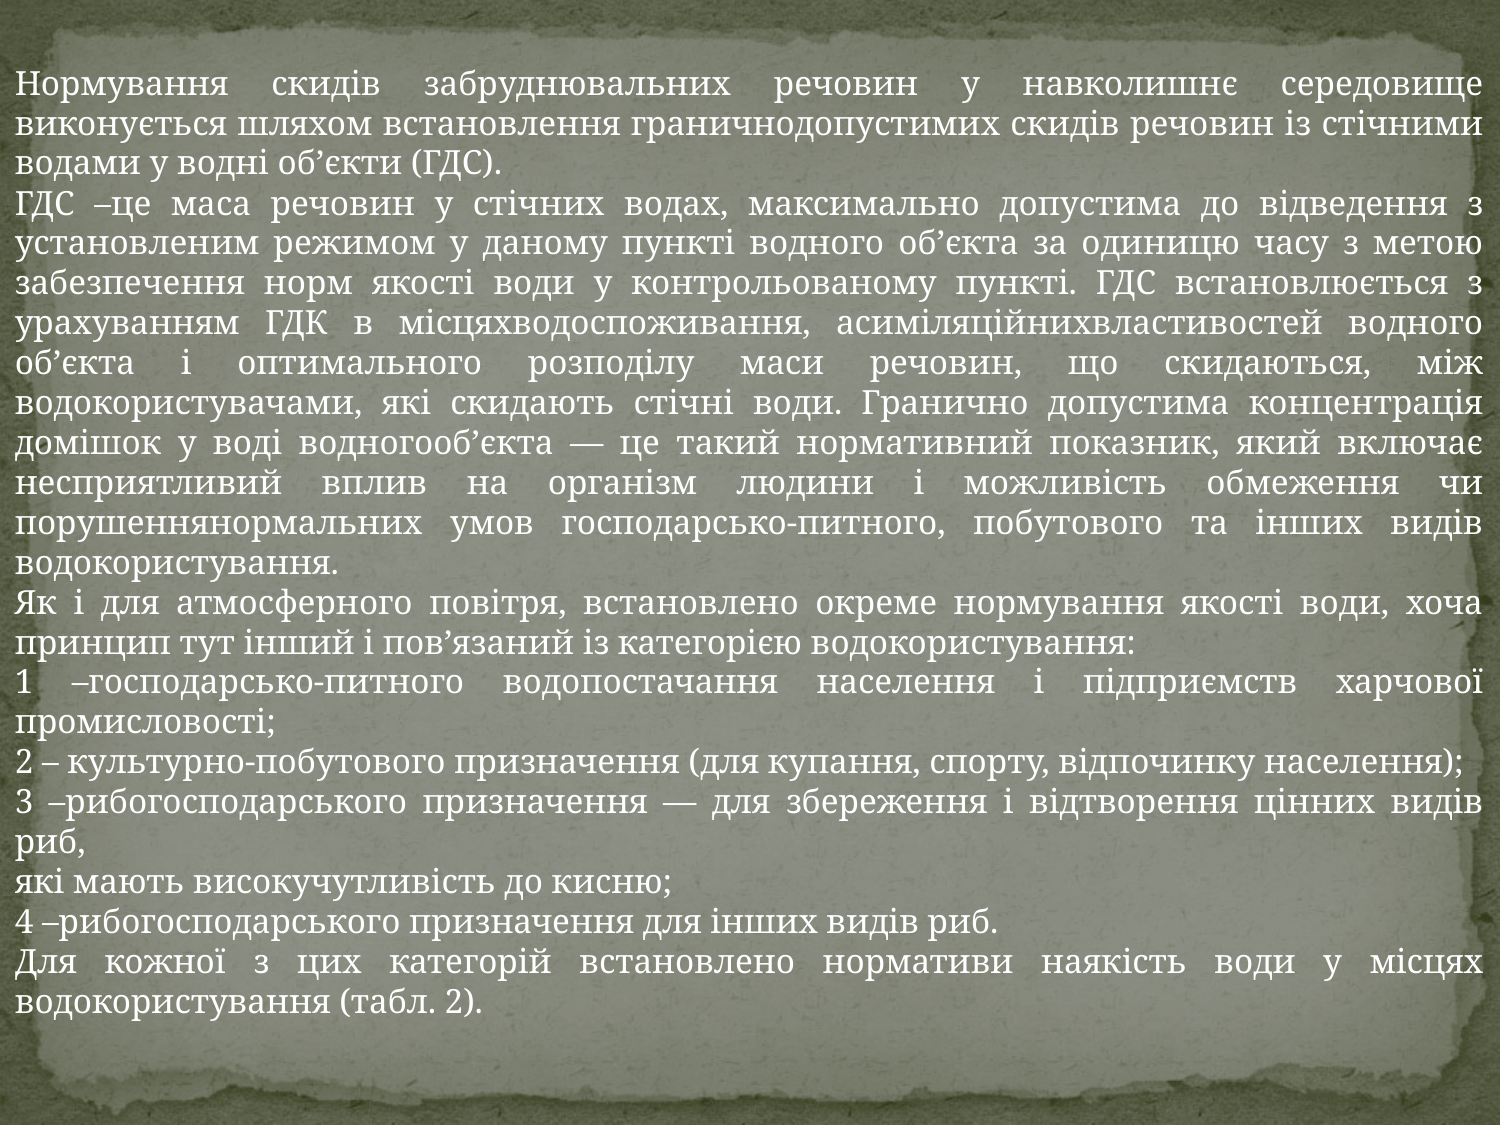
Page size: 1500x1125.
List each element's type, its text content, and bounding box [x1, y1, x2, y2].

text_box Нормування скидів забруднювальних речовин у навколишнє середовище виконується шляхом встановлення граничнодопустимих скидів речовин із стічними водами у водні об’єкти (ГДС). ГДС –це маса речовин у стічних водах, максимально допустима до відведення з установленим режимом у даному пункті водного об’єкта за одиницю часу з метою забезпечення норм якості води у контрольованому пункті. ГДС встановлюється з урахуванням ГДК в місцяхводоспоживання, асиміляційнихвластивостей водного об’єкта і оптимального розподілу маси речовин, що скидаються, між водокористувачами, які скидають стічні води. Гранично допустима концентрація домішок у воді водногооб’єкта — це такий нормативний показник, який включає несприятливий вплив на організм людини і можливість обмеження чи порушеннянормальних умов господарсько-питного, побутового та інших видів водокористування. Як і для атмосферного повітря, встановлено окреме нормування якості води, хоча принцип тут інший і пов’язаний із категорією водокористування: 1 –господарсько-питного водопостачання населення і підприємств харчової промисловості; 2 – культурно-побутового призначення (для купання, спорту, відпочинку населення); 3 –рибогосподарського призначення — для збереження і відтворення цінних видів риб, які мають високучутливість до кисню; 4 –рибогосподарського призначення для інших видів риб. Для кожної з цих категорій встановлено нормативи наякість води у місцях водокористування (табл. 2). [0, 54, 1500, 1028]
